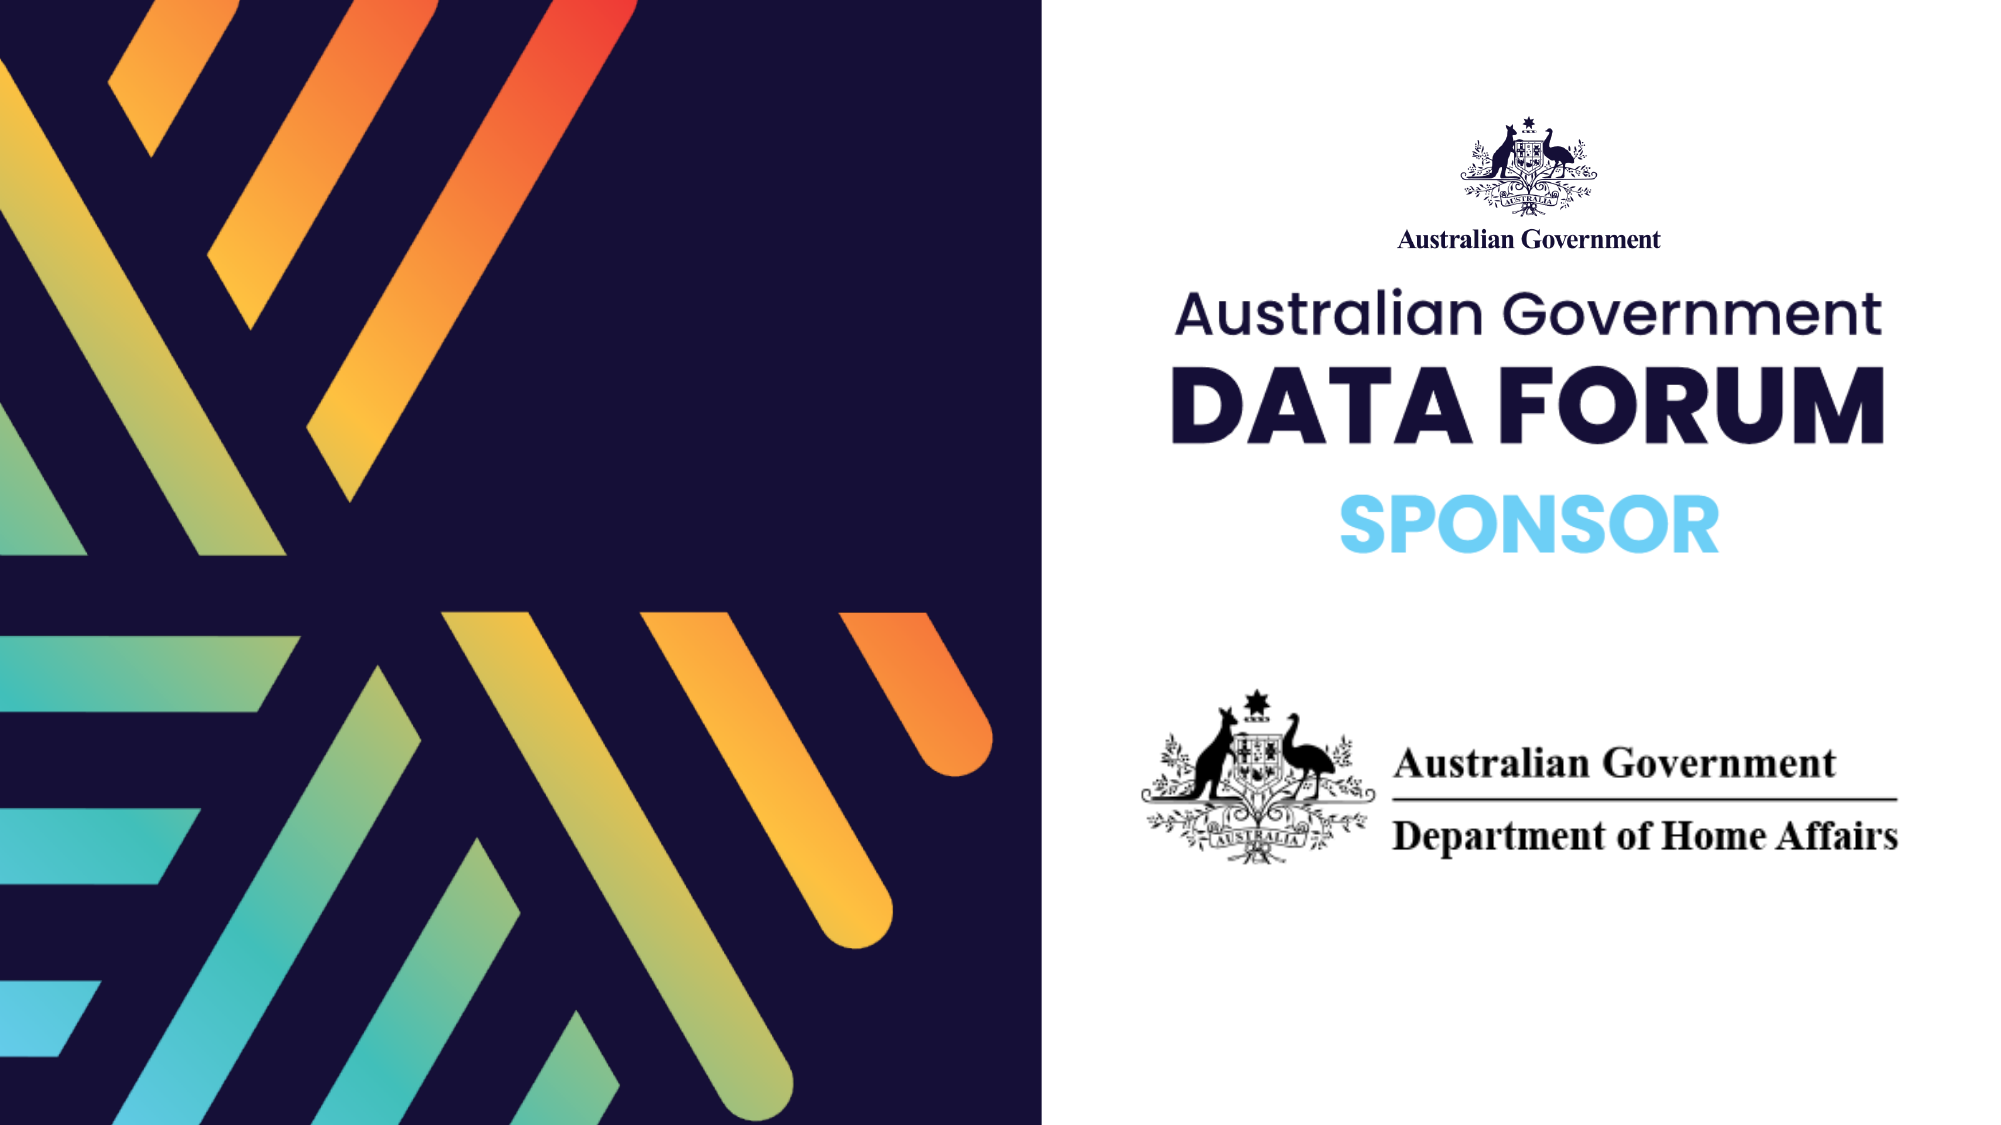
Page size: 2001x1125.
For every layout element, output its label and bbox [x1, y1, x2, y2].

picture [1144, 94, 1913, 474]
picture [1326, 489, 1732, 563]
picture [0, 0, 1041, 1125]
text_box [1041, 0, 2000, 1125]
picture [1136, 687, 1905, 869]
